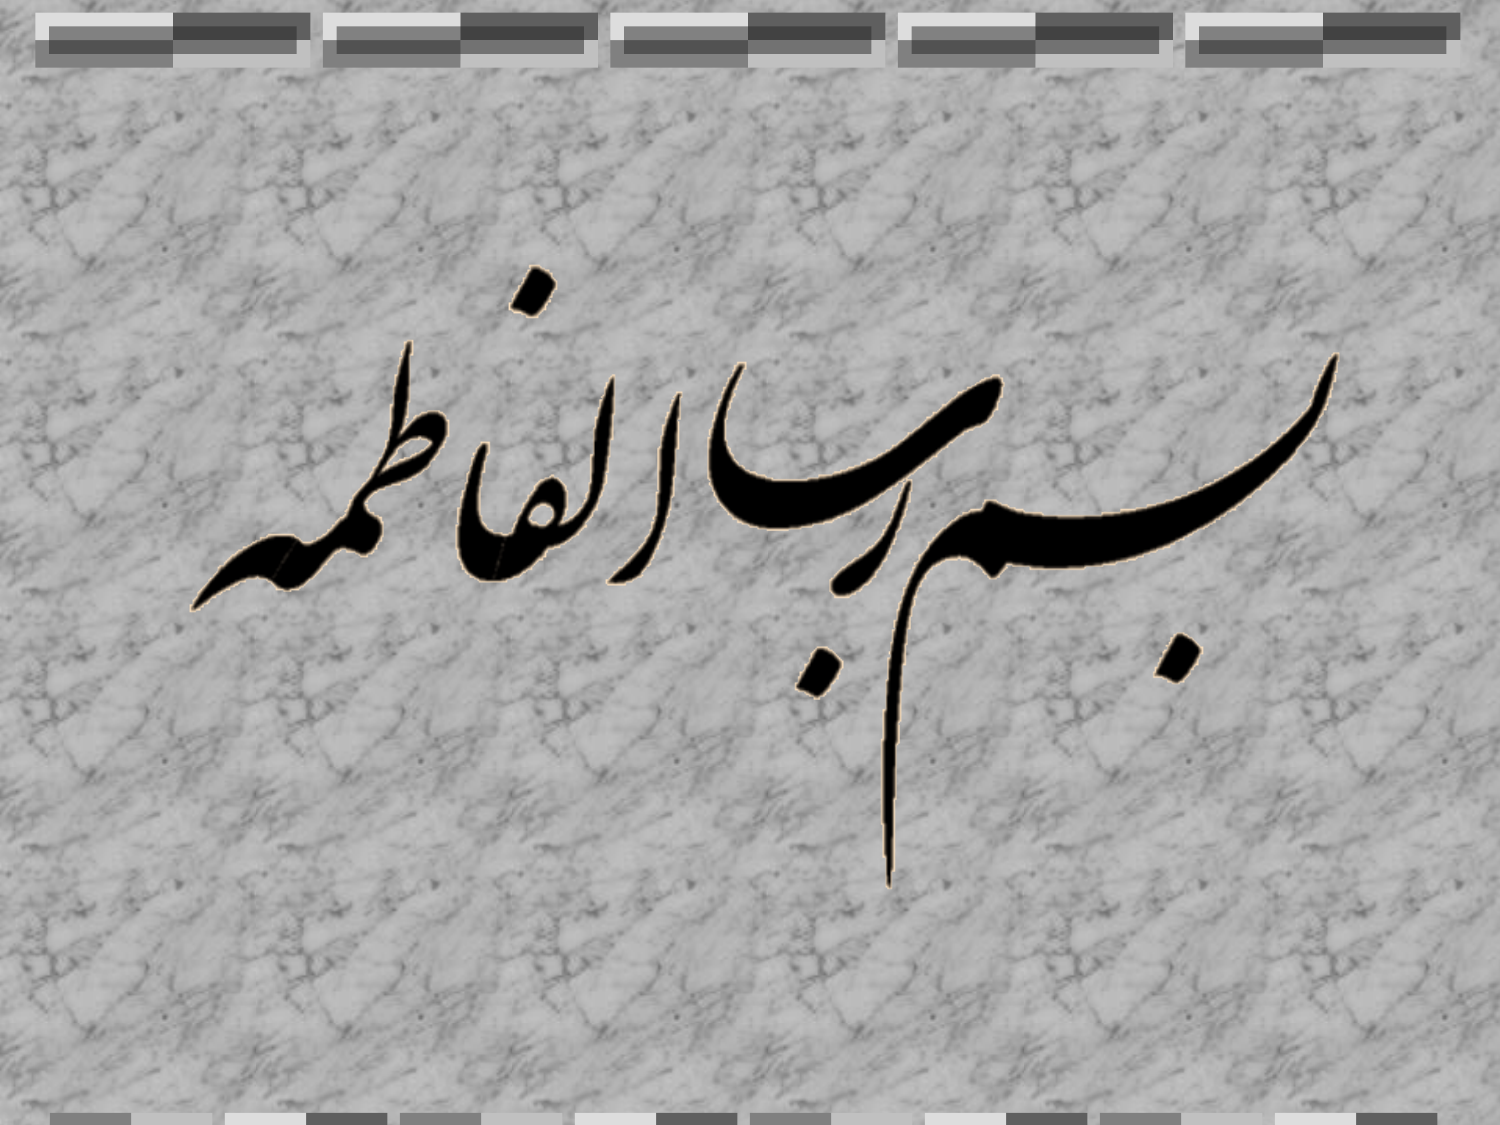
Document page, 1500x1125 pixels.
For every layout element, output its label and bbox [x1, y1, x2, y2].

picture [46, 140, 1399, 980]
